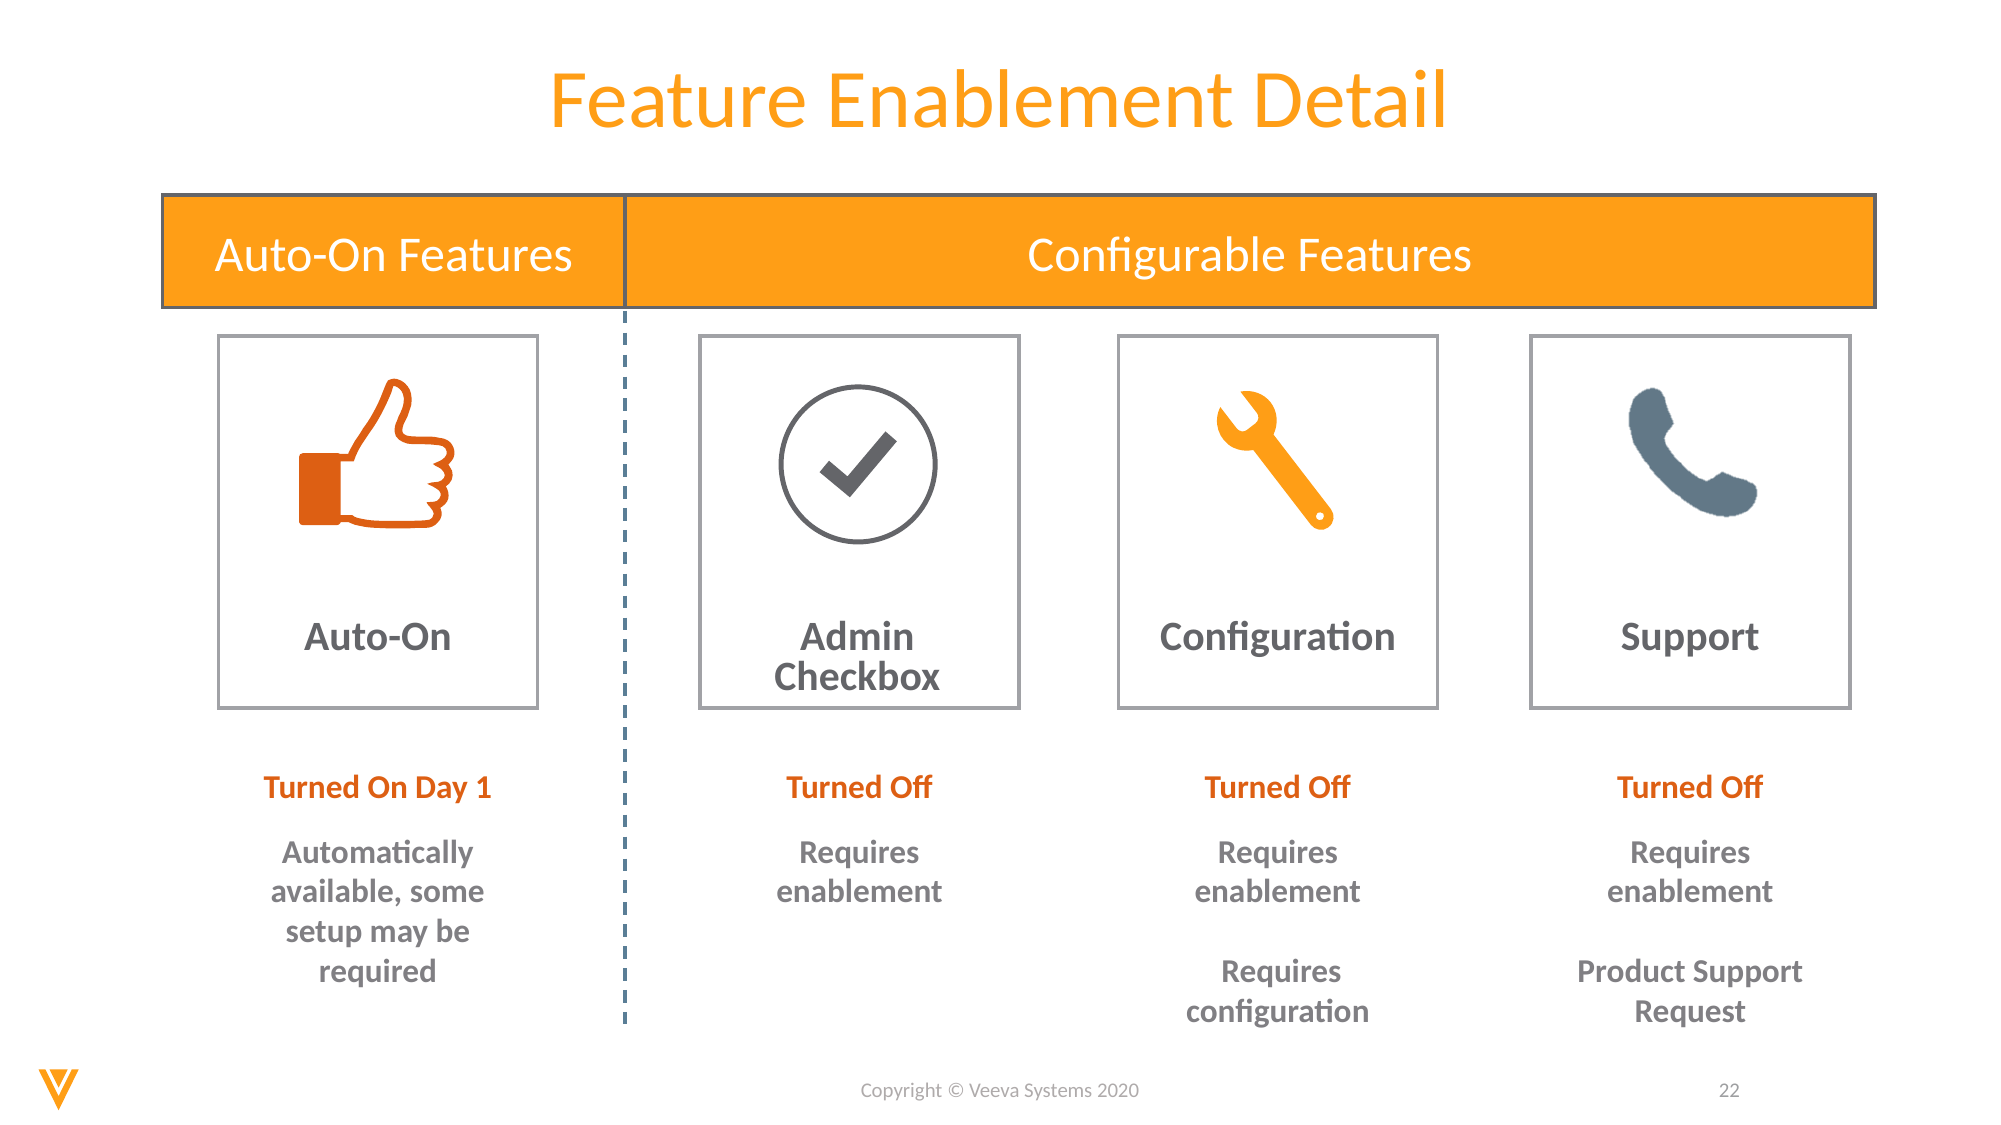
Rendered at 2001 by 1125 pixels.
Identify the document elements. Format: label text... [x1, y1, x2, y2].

text_box Turned Off Requires enablement Requires configuration [1118, 757, 1438, 1037]
text_box [699, 335, 1020, 709]
picture [1600, 364, 1780, 544]
text_box Turned Off Requires enablement Product Support Request [1530, 757, 1850, 1037]
text_box [1117, 335, 1438, 709]
text_box [299, 378, 455, 529]
text_box [217, 335, 538, 709]
text_box Admin Checkbox [708, 611, 1007, 706]
text_box [1216, 391, 1334, 530]
text_box Turned On Day 1 Automatically available, some setup may be required [218, 757, 538, 997]
text_box Auto-On Features [162, 195, 624, 308]
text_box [781, 386, 936, 542]
text_box Turned Off Requires enablement [699, 757, 1019, 917]
text_box Support [1541, 611, 1840, 666]
text_box Configurable Features [624, 195, 1875, 308]
text_box Auto-On [240, 611, 516, 666]
text_box [1530, 335, 1851, 709]
title Feature Enablement Detail [45, 15, 1955, 197]
text_box Configuration [1128, 611, 1428, 666]
